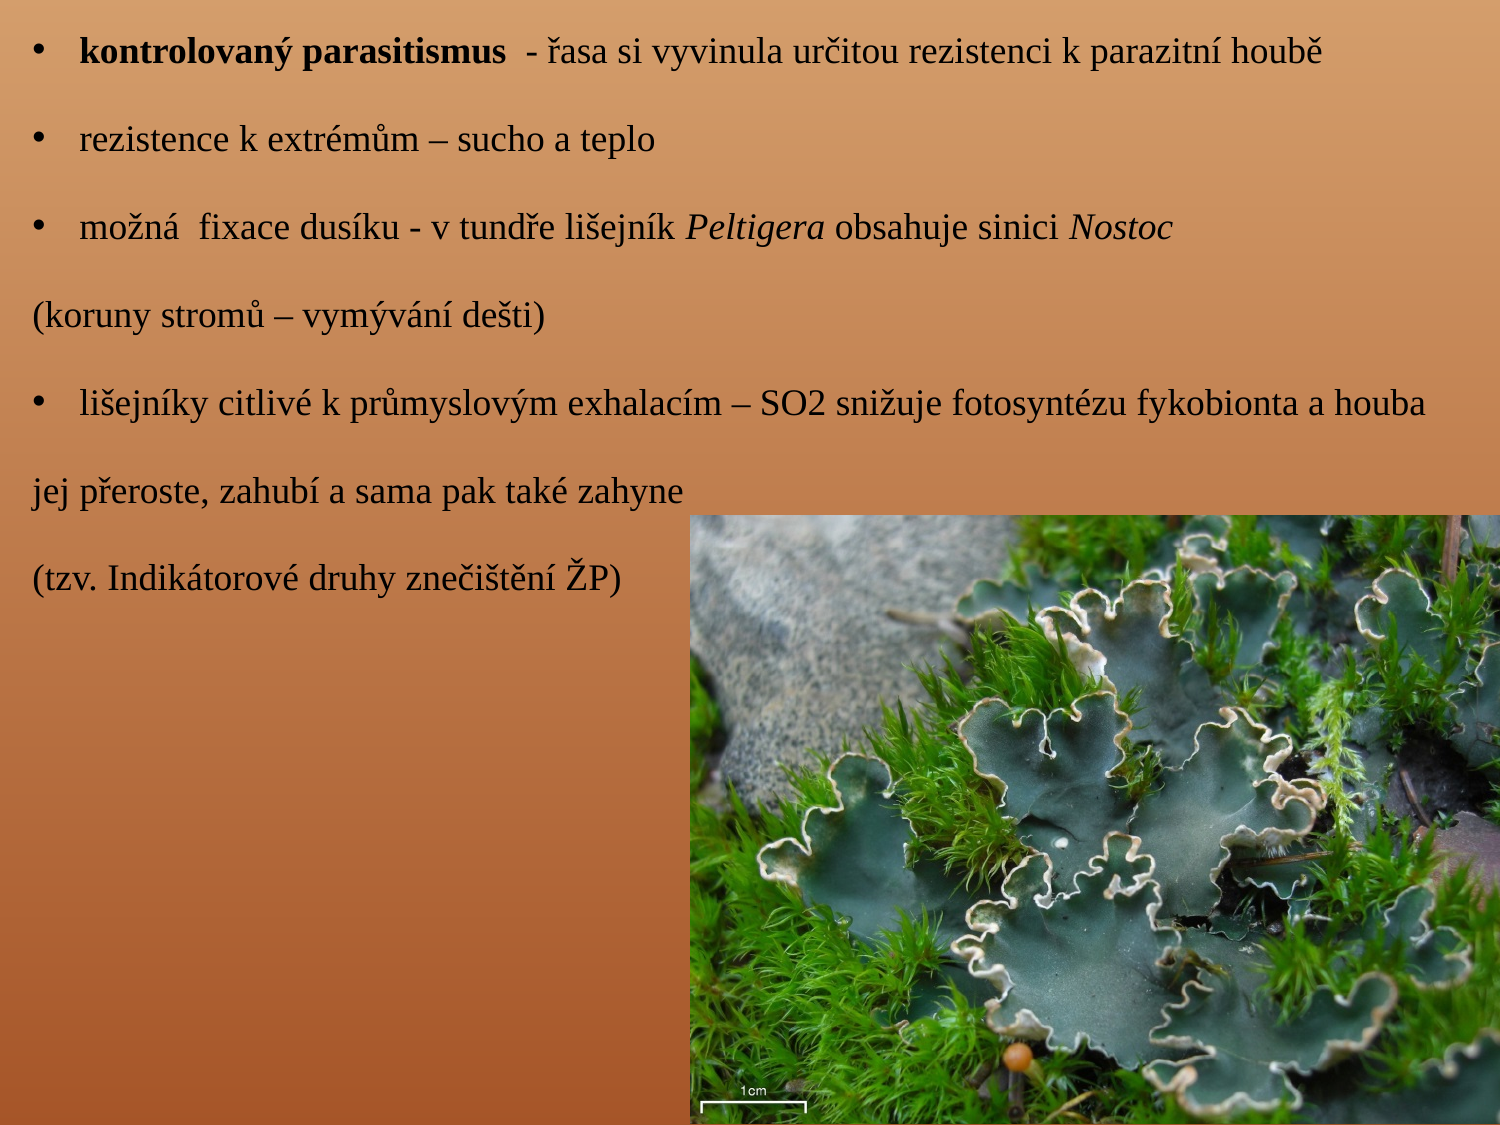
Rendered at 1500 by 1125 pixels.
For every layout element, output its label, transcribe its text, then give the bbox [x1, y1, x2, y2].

picture [690, 514, 1500, 1125]
text_box kontrolovaný parasitismus - řasa si vyvinula určitou rezistenci k parazitní houbě rezistence k extrémům – sucho a teplo možná fixace dusíku - v tundře lišejník Peltigera obsahuje sinici Nostoc (koruny stromů – vymývání dešti) lišejníky citlivé k průmyslovým exhalacím – SO2 snižuje fotosyntézu fykobionta a houba jej přeroste, zahubí a sama pak také zahyne (tzv. Indikátorové druhy znečištění ŽP) [17, 19, 1500, 538]
